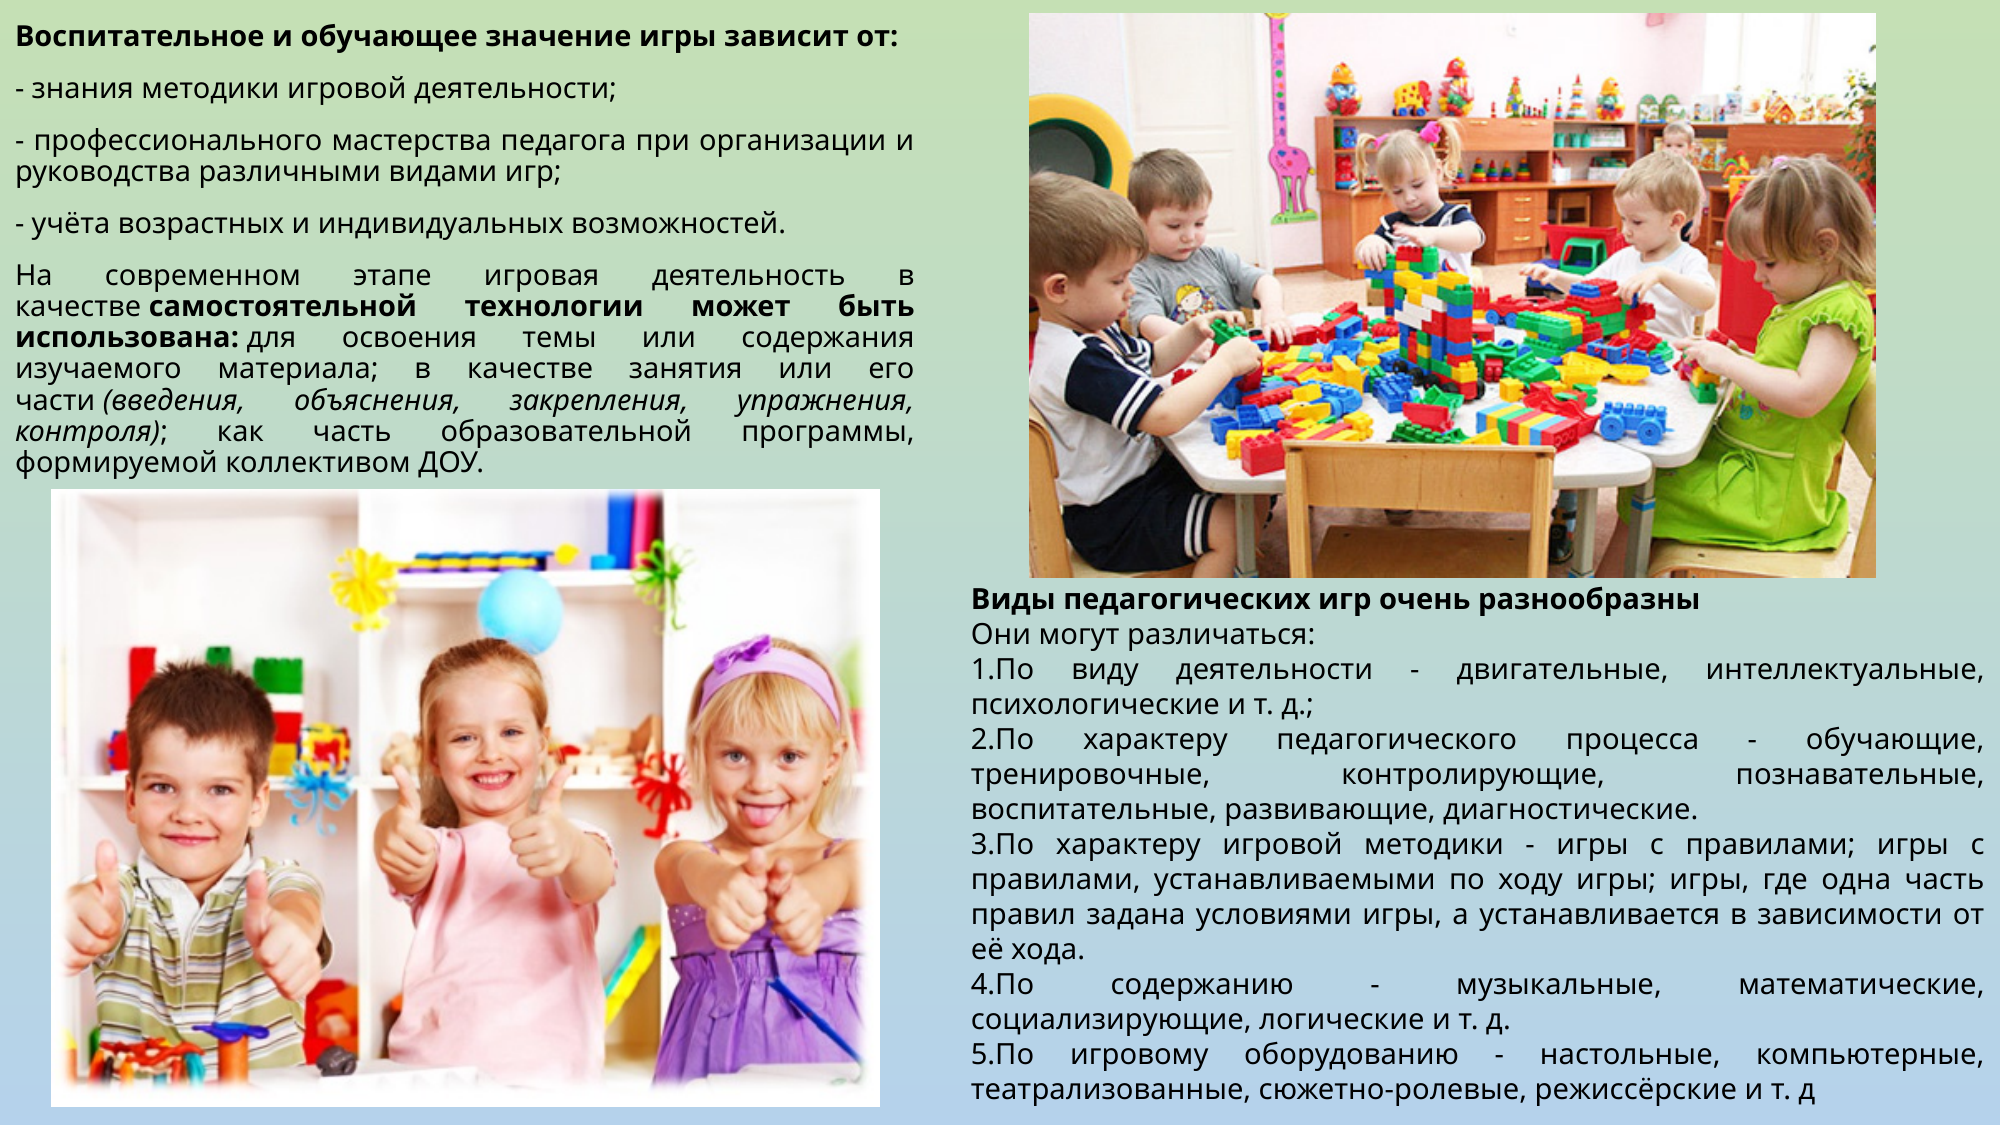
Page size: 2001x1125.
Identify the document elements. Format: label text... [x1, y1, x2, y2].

text_box Виды педагогических игр очень разнообразны Они могут различаться: По виду деятельности - двигательные, интеллектуальные, психологические и т. д.; По характеру педагогического процесса - обучающие, тренировочные, контролирующие, познавательные, воспитательные, развивающие, диагностические. По характеру игровой методики - игры с правилами; игры с правилами, устанавливаемыми по ходу игры; игры, где одна часть правил задана условиями игры, а устанавливается в зависимости от её хода. По содержанию - музыкальные, математические, социализирующие, логические и т. д. По игровому оборудованию - настольные, компьютерные, театрализованные, сюжетно-ролевые, режиссёрские и т. д [955, 573, 2000, 1113]
list Воспитательное и обучающее значение игры зависит от: - знания методики игровой деятельности; - профессионального мастерства педагога при организации и руководства различными видами игр; - учёта возрастных и индивидуальных возможностей. На современном этапе игровая деятельность в качестве самостоятельной технологии может быть использована: для освоения темы или содержания изучаемого материала; в качестве занятия или его части (введения, объяснения, закрепления, упражнения, контроля); как часть образовательной программы, формируемой коллективом ДОУ. [0, 13, 931, 490]
picture [51, 489, 880, 1108]
picture [1029, 13, 1876, 578]
